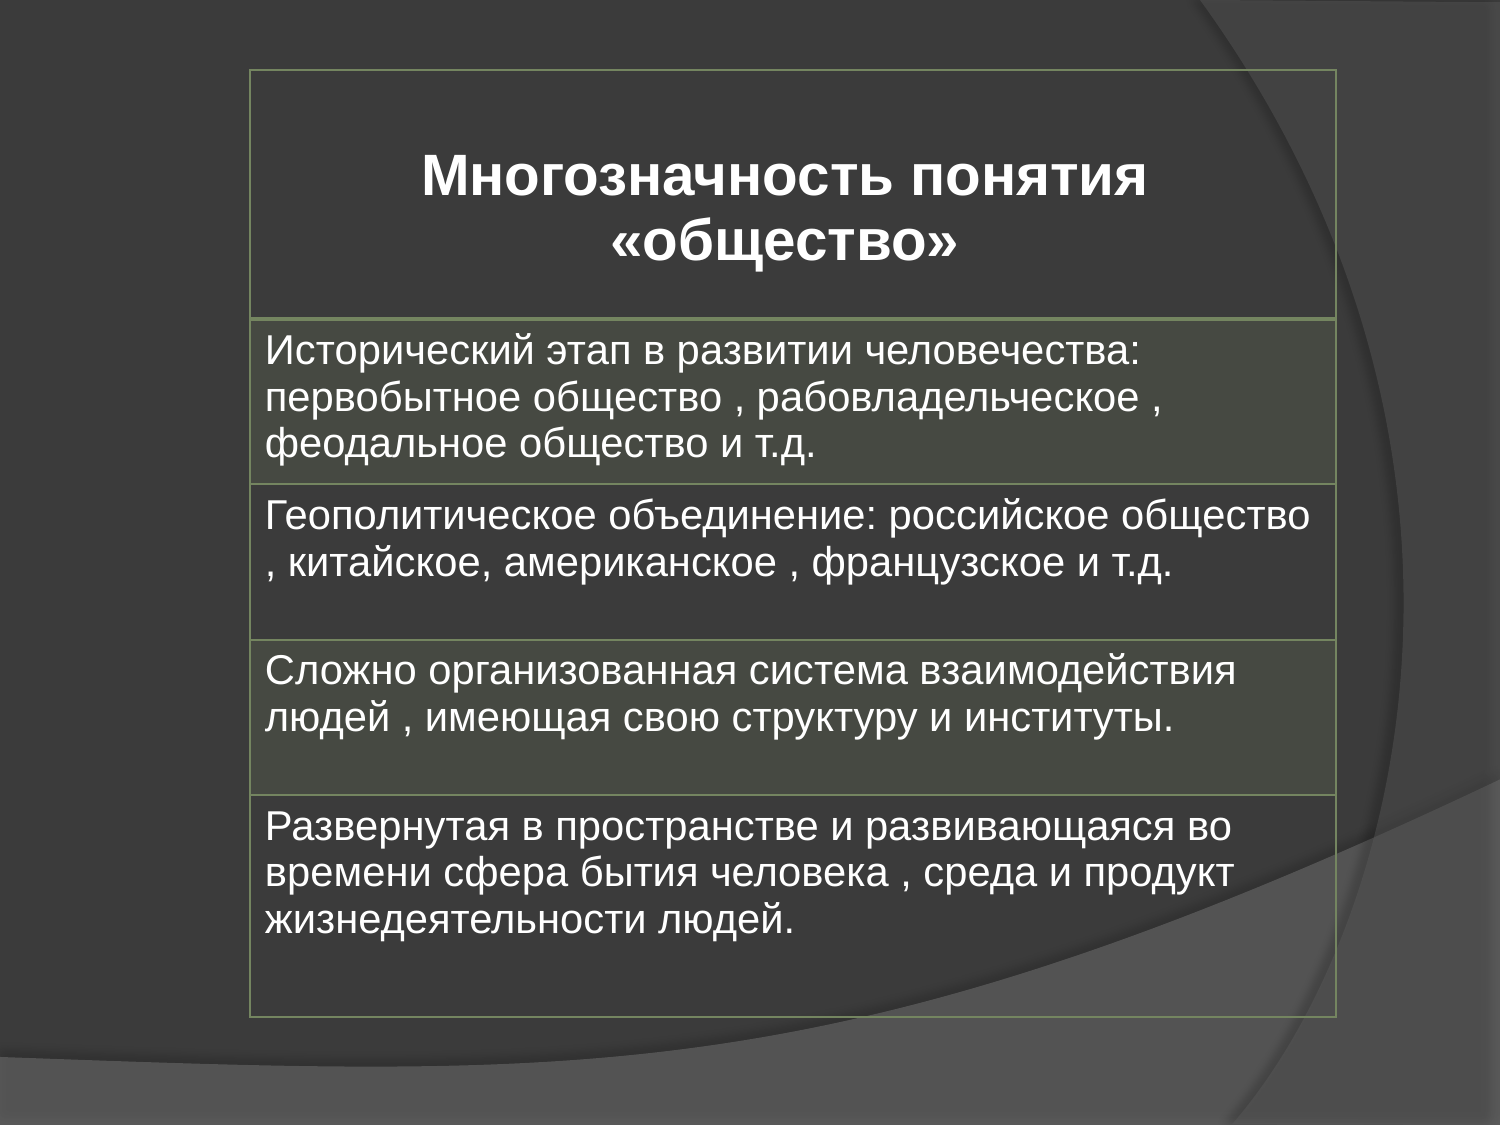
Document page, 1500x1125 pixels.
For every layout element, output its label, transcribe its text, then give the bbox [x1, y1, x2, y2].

table_header Многозначность понятия «общество» [251, 71, 1335, 317]
table_cell Развернутая в пространстве и развивающаяся во времени сфера бытия человека , среда и продукт жизнедеятельности людей. [251, 796, 1335, 1016]
table_cell Геополитическое объединение: российское общество , китайское, американское , французское и т.д. [251, 485, 1335, 639]
table_cell Сложно организованная система взаимодействия людей , имеющая свою структуру и институты. [251, 641, 1335, 794]
table_cell Исторический этап в развитии человечества: первобытное общество , рабовладельческое , феодальное общество и т.д. [251, 321, 1335, 483]
